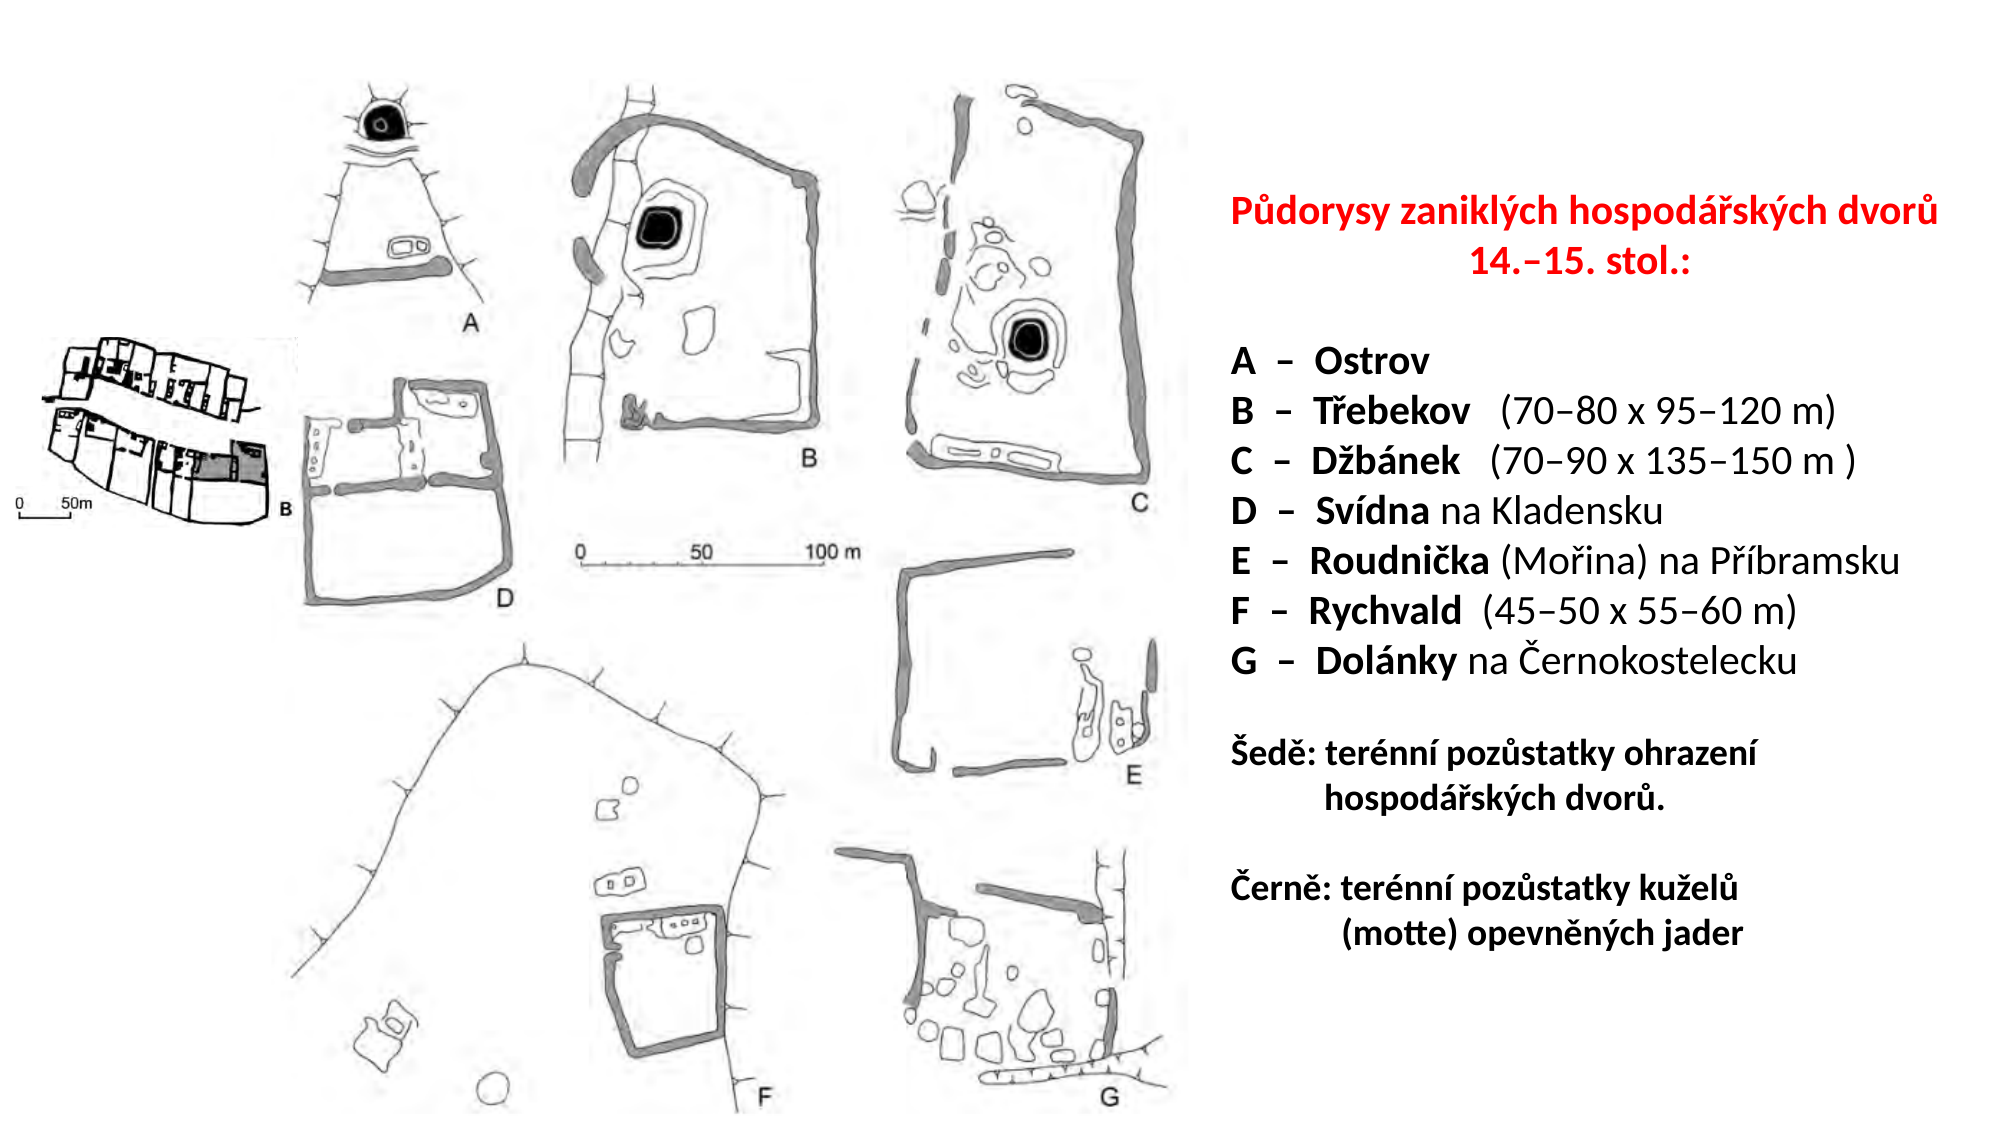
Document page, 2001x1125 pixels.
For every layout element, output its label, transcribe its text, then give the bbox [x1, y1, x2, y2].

picture [15, 70, 1196, 1125]
text_box Půdorysy zaniklých hospodářských dvorů 14.–15. stol.: A – Ostrov B – Třebekov (70–80 x 95–120 m) C – Džbánek (70–90 x 135–150 m ) D – Svídna na Kladensku E – Roudnička (Mořina) na Příbramsku F – Rychvald (45–50 x 55–60 m) G – Dolánky na Černokostelecku Šedě: terénní pozůstatky ohrazení hospodářských dvorů. Černě: terénní pozůstatky kuželů (motte) opevněných jader [1216, 175, 1985, 961]
